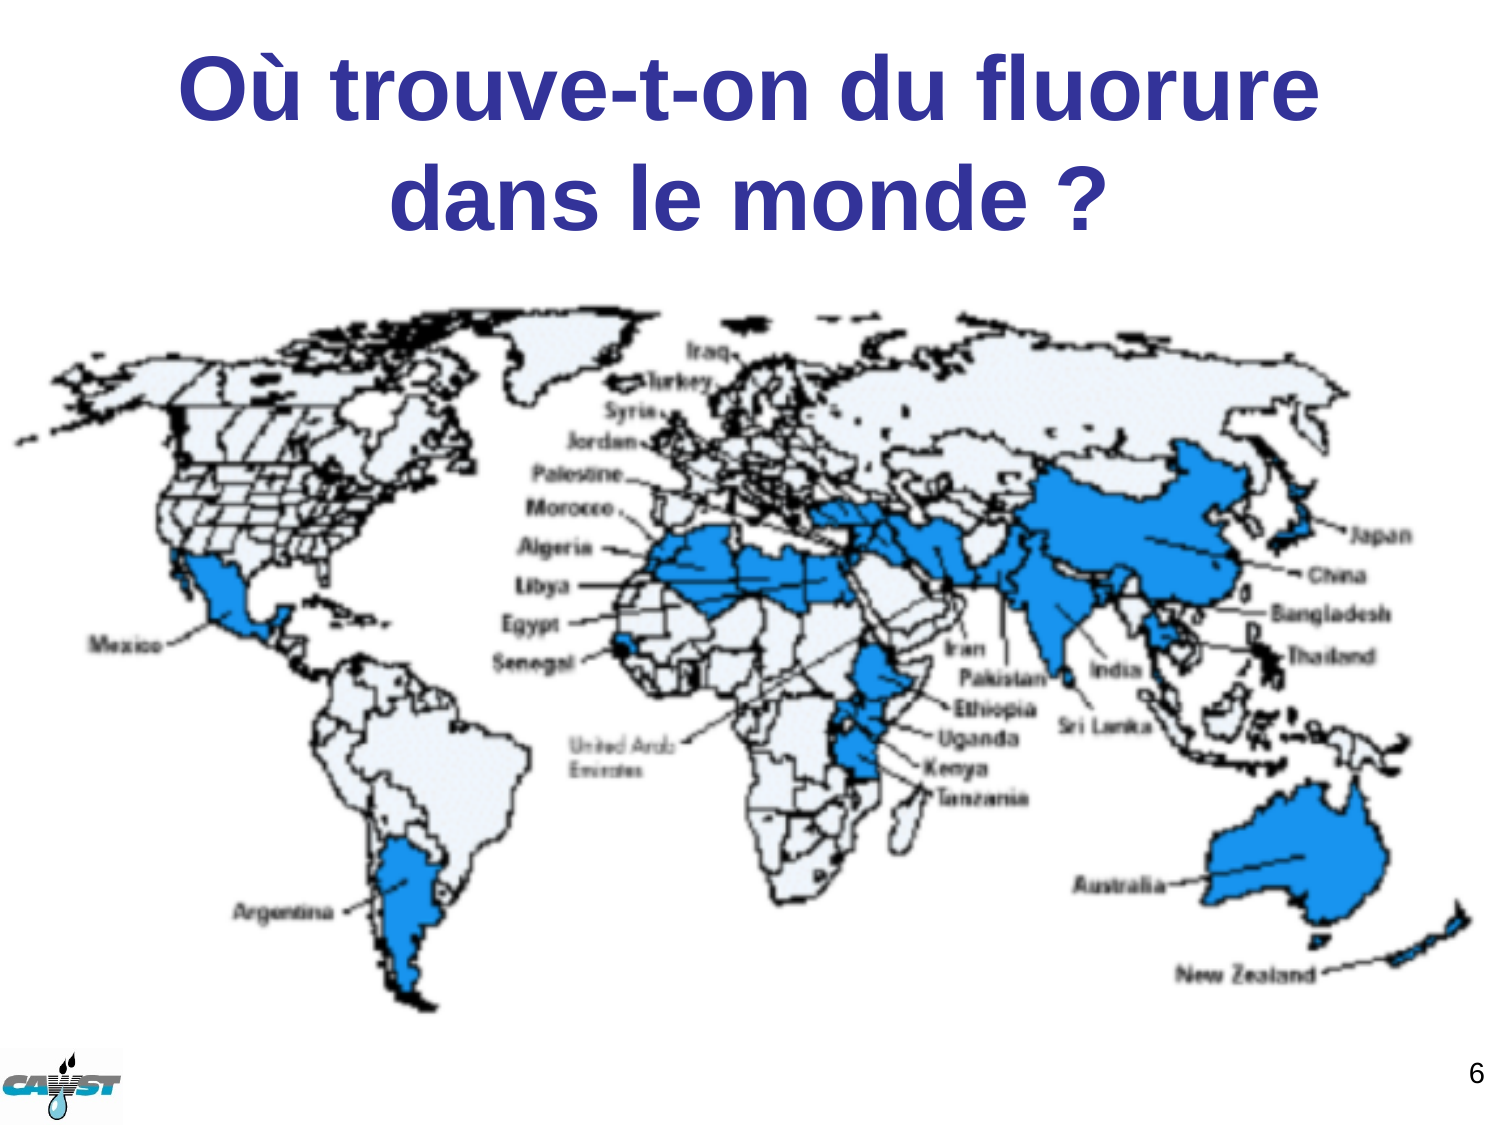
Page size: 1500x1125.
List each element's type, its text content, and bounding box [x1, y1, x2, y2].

title Où trouve-t-on du fluorure dans le monde ? [75, 45, 1425, 233]
picture [0, 1048, 123, 1125]
slide_number 6 [1149, 1046, 1500, 1125]
picture [0, 287, 1500, 1036]
